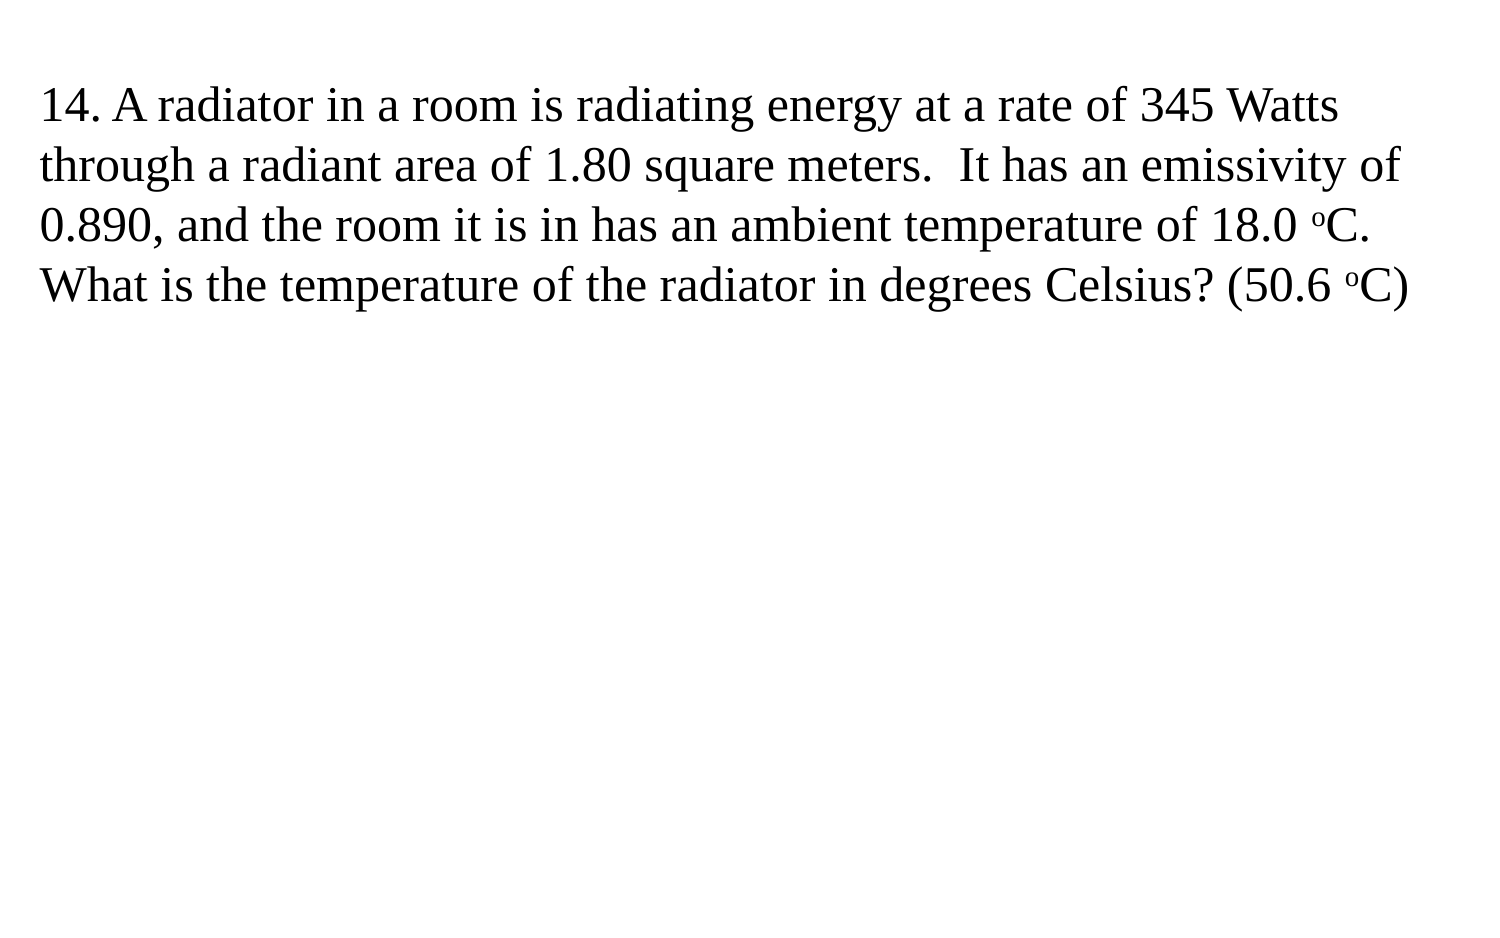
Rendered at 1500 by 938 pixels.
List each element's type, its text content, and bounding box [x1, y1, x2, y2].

text_box 14. A radiator in a room is radiating energy at a rate of 345 Watts through a radiant area of 1.80 square meters. It has an emissivity of 0.890, and the room it is in has an ambient temperature of 18.0 oC. What is the temperature of the radiator in degrees Celsius? (50.6 oC) [24, 63, 1463, 379]
